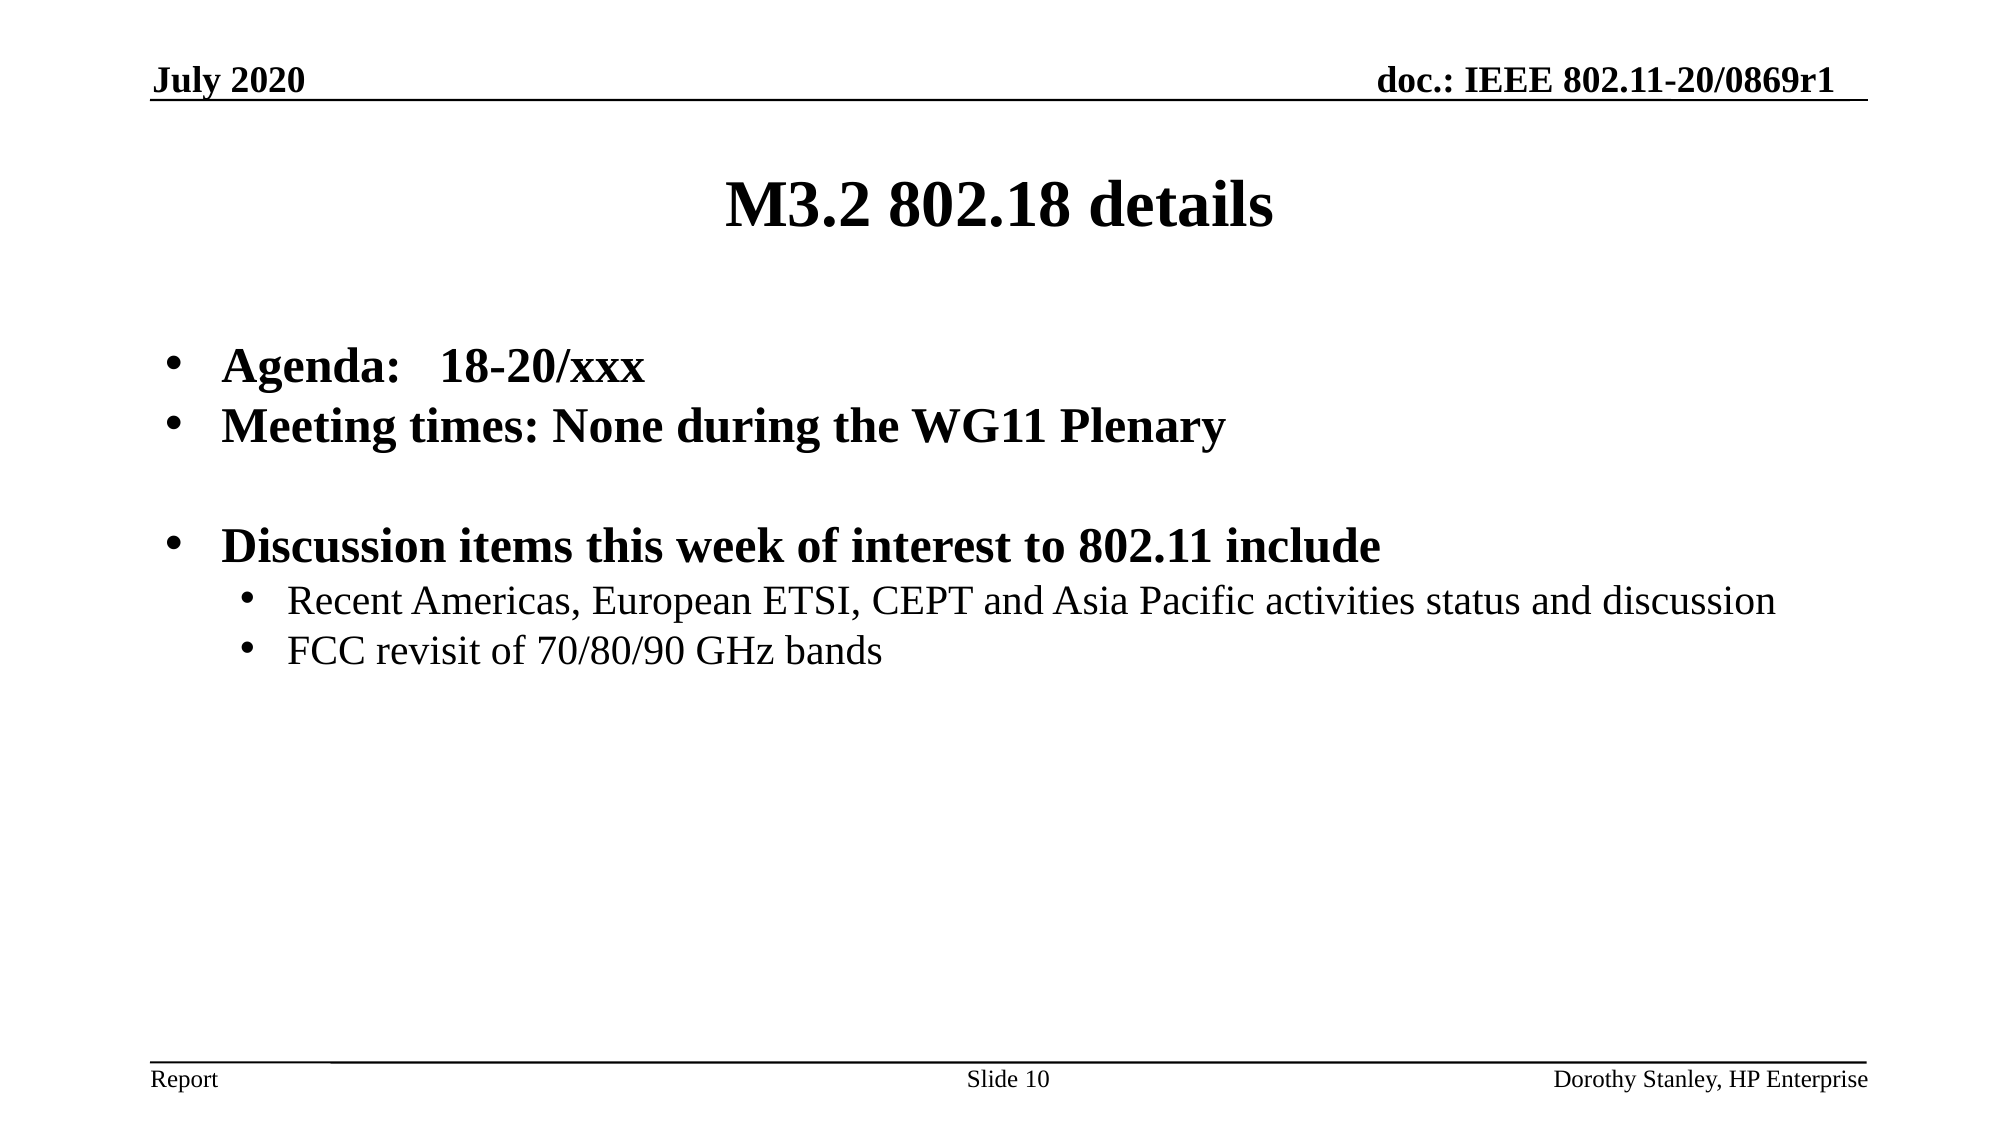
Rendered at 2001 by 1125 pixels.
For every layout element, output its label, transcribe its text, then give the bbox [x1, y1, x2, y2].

footer Dorothy Stanley, HP Enterprise [1512, 1061, 1869, 1093]
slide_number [152, 54, 406, 101]
list Agenda: 18-20/xxx Meeting times: None during the WG11 Plenary Discussion items this week of interest to 802.11 include Recent Americas, European ETSI, CEPT and Asia Pacific activities status and discussion FCC revisit of 70/80/90 GHz bands [150, 324, 1850, 1000]
title M3.2 802.18 details [150, 112, 1850, 288]
slide_number Slide 10 [964, 1061, 1053, 1093]
